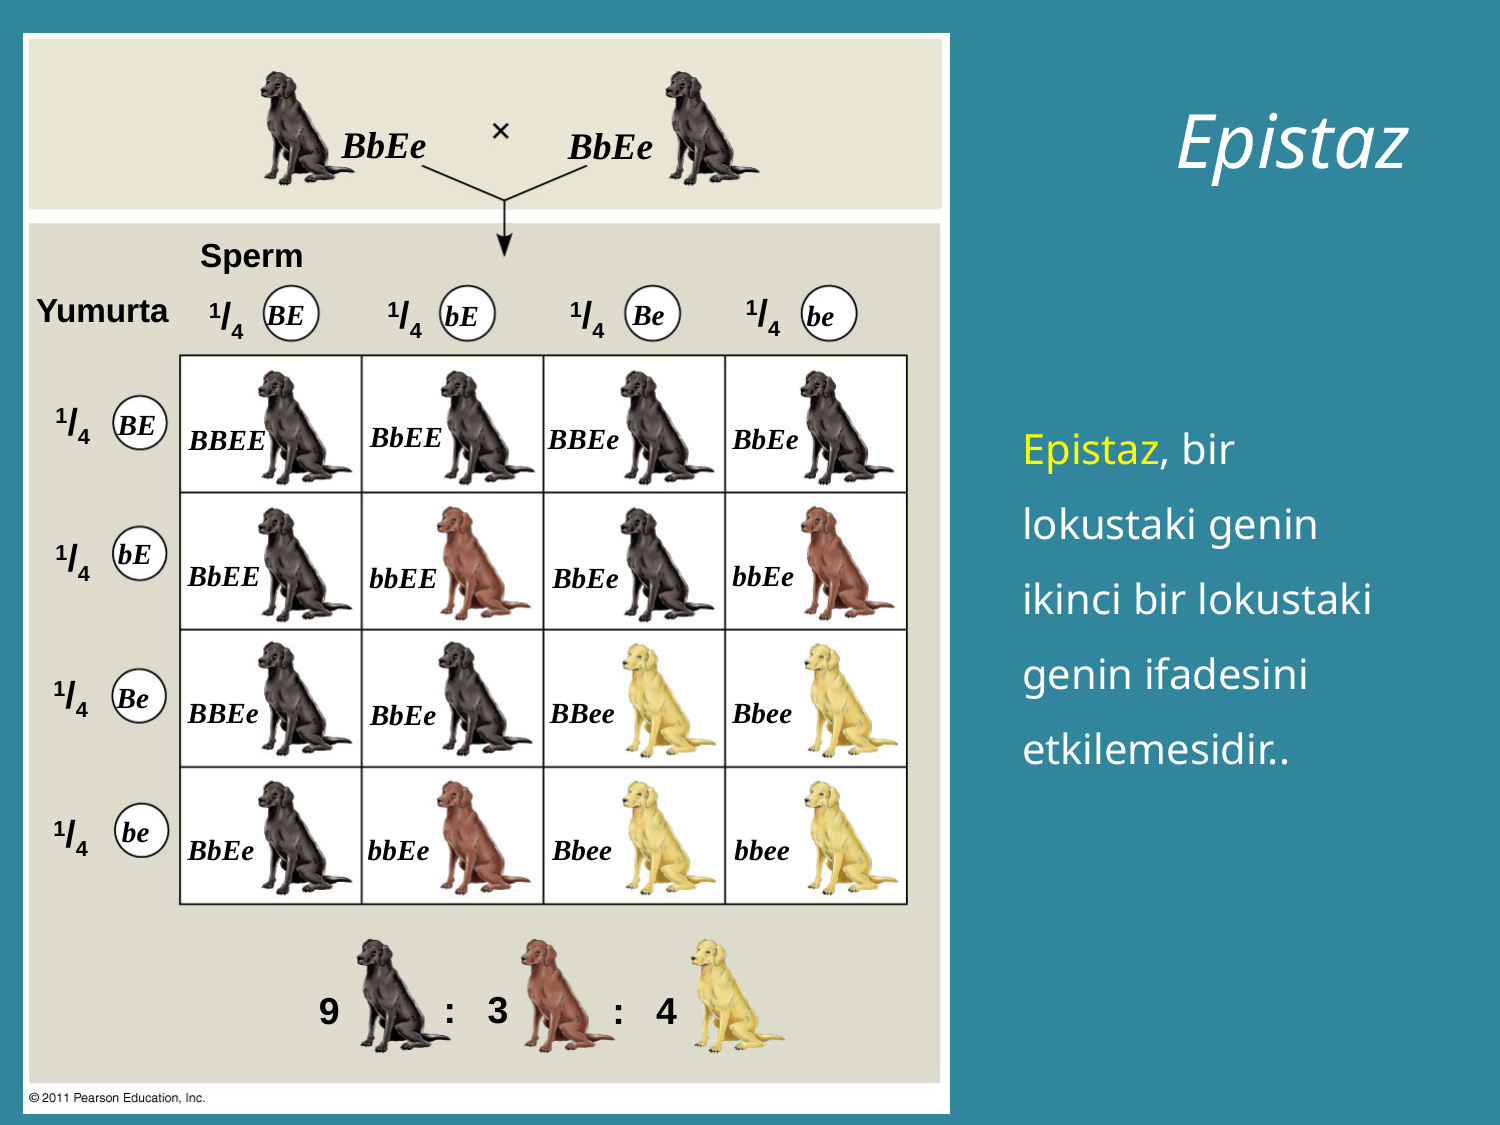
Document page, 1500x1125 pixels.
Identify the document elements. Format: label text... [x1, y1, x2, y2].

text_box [23, 32, 950, 1114]
title Epistaz [954, 45, 1425, 233]
text_box Epistaz, bir lokustaki genin ikinci bir lokustaki genin ifadesini etkilemesidir.. [1007, 345, 1430, 825]
